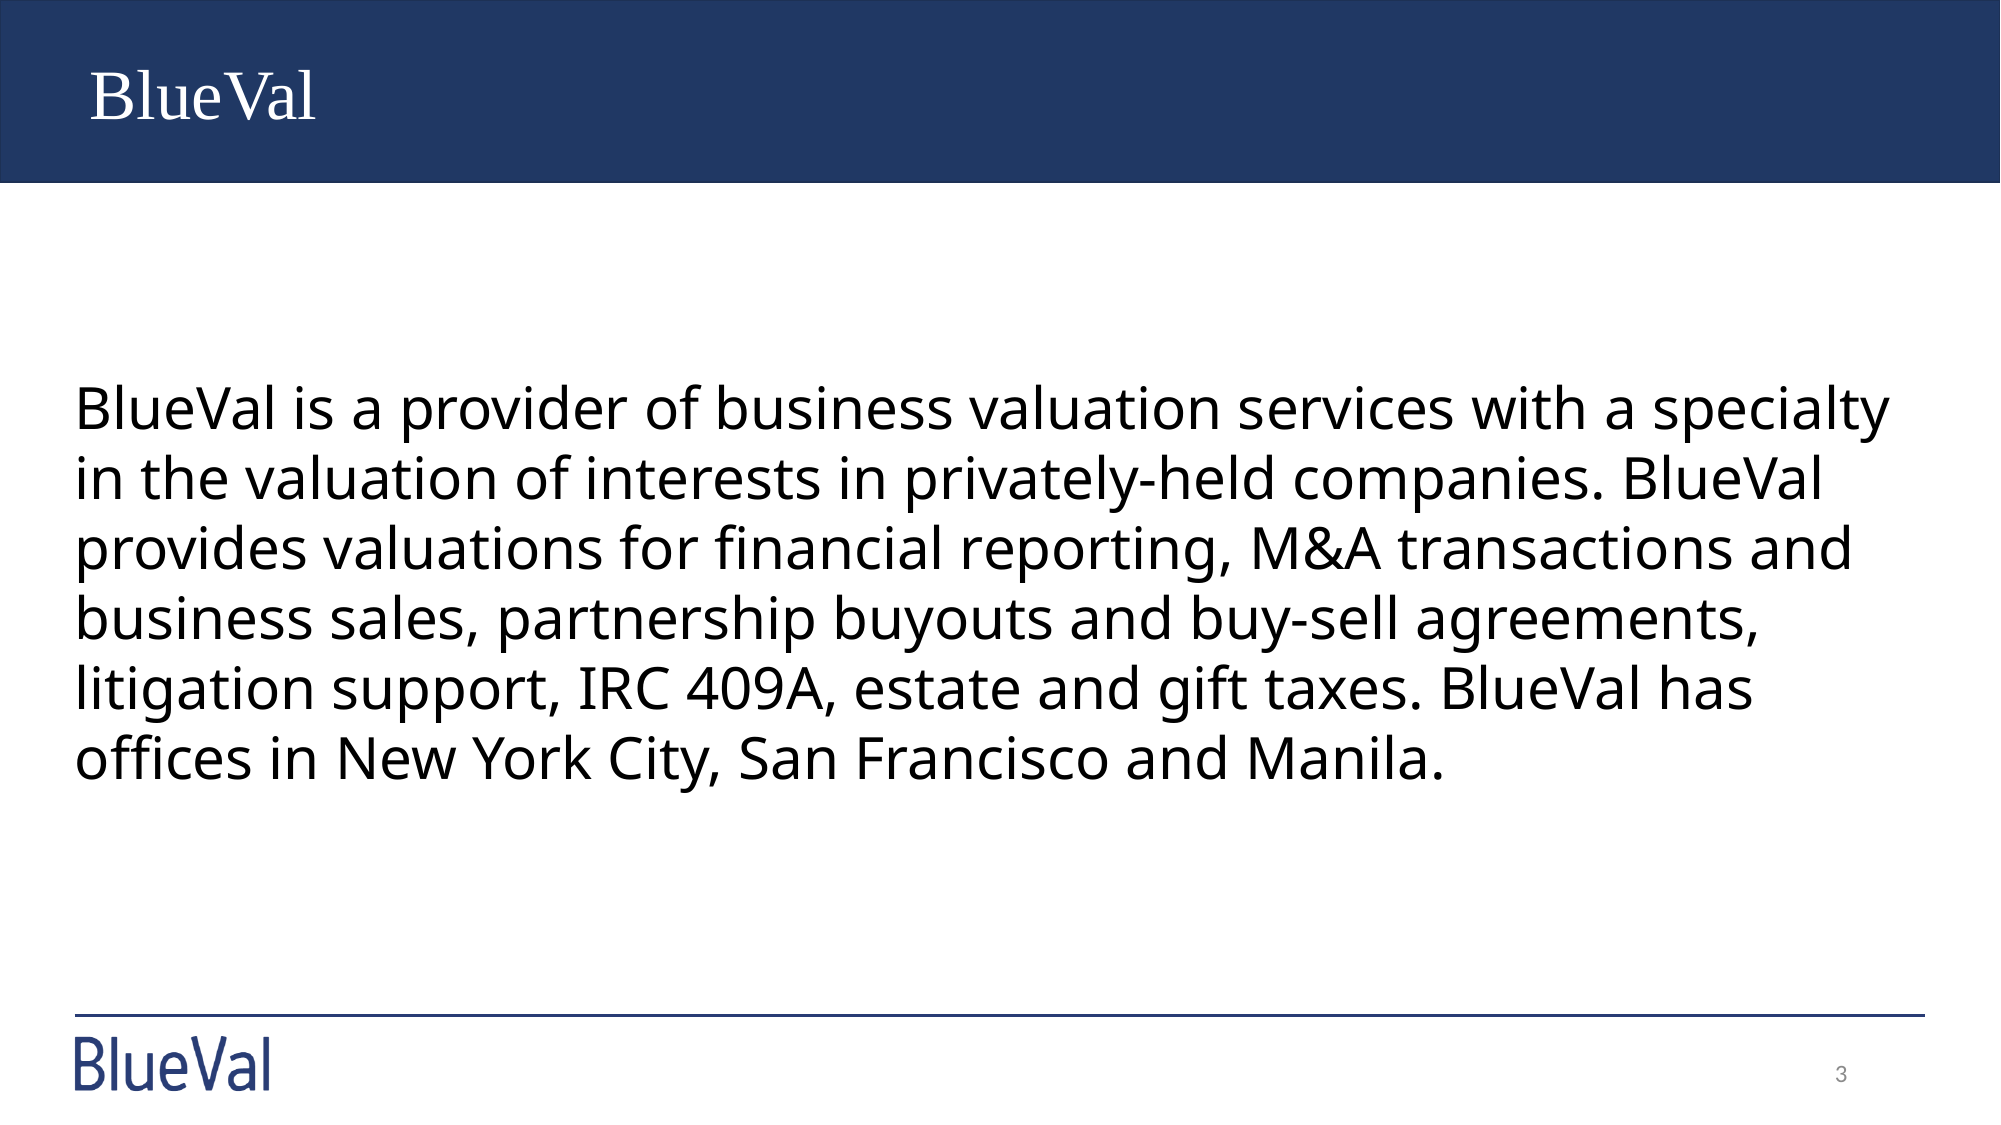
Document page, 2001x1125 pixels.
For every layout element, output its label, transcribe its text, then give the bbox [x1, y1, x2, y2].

text_box BlueVal is a provider of business valuation services with a specialty in the valuation of interests in privately-held companies. BlueVal provides valuations for financial reporting, M&A transactions and business sales, partnership buyouts and buy-sell agreements, litigation support, IRC 409A, estate and gift taxes. BlueVal has offices in New York City, San Francisco and Manila. [60, 363, 1924, 799]
picture [61, 1022, 285, 1102]
text_box [0, 0, 2000, 183]
slide_number 3 [1412, 1042, 1863, 1103]
text_box BlueVal [74, 41, 1077, 142]
